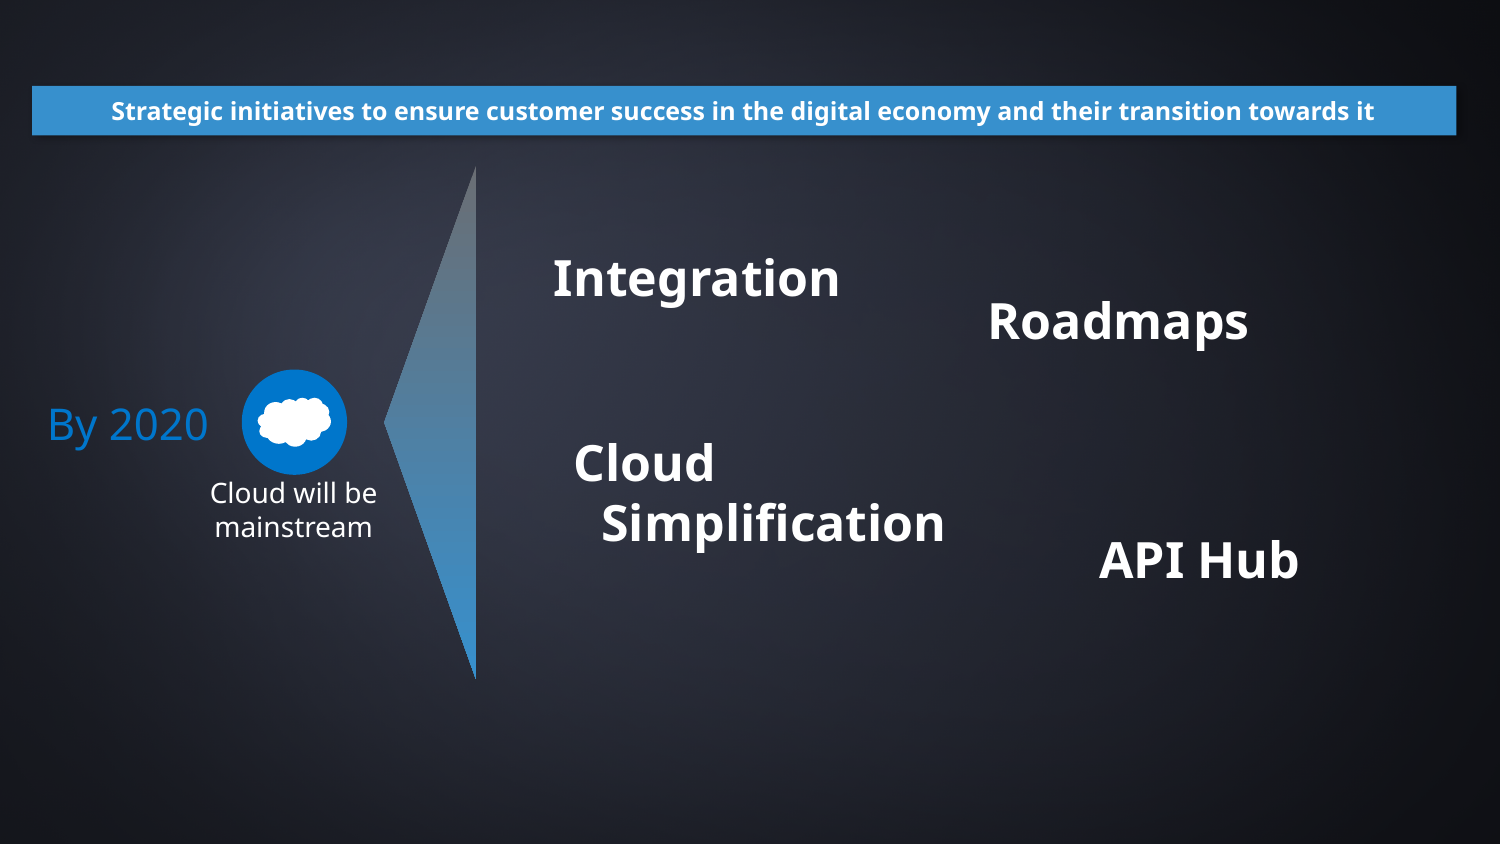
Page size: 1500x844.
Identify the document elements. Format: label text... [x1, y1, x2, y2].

text_box By 2020 [32, 389, 235, 457]
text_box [241, 369, 348, 476]
text_box Roadmaps [987, 283, 1330, 328]
text_box API Hub [1099, 521, 1441, 566]
text_box Strategic initiatives to ensure customer success in the digital economy and their transition towards it [32, 85, 1457, 136]
text_box [384, 165, 476, 679]
text_box Integration [553, 239, 896, 284]
picture [0, 0, 1500, 844]
text_box Cloud Simplification [573, 424, 1034, 469]
text_box Cloud will be mainstream [186, 475, 401, 544]
